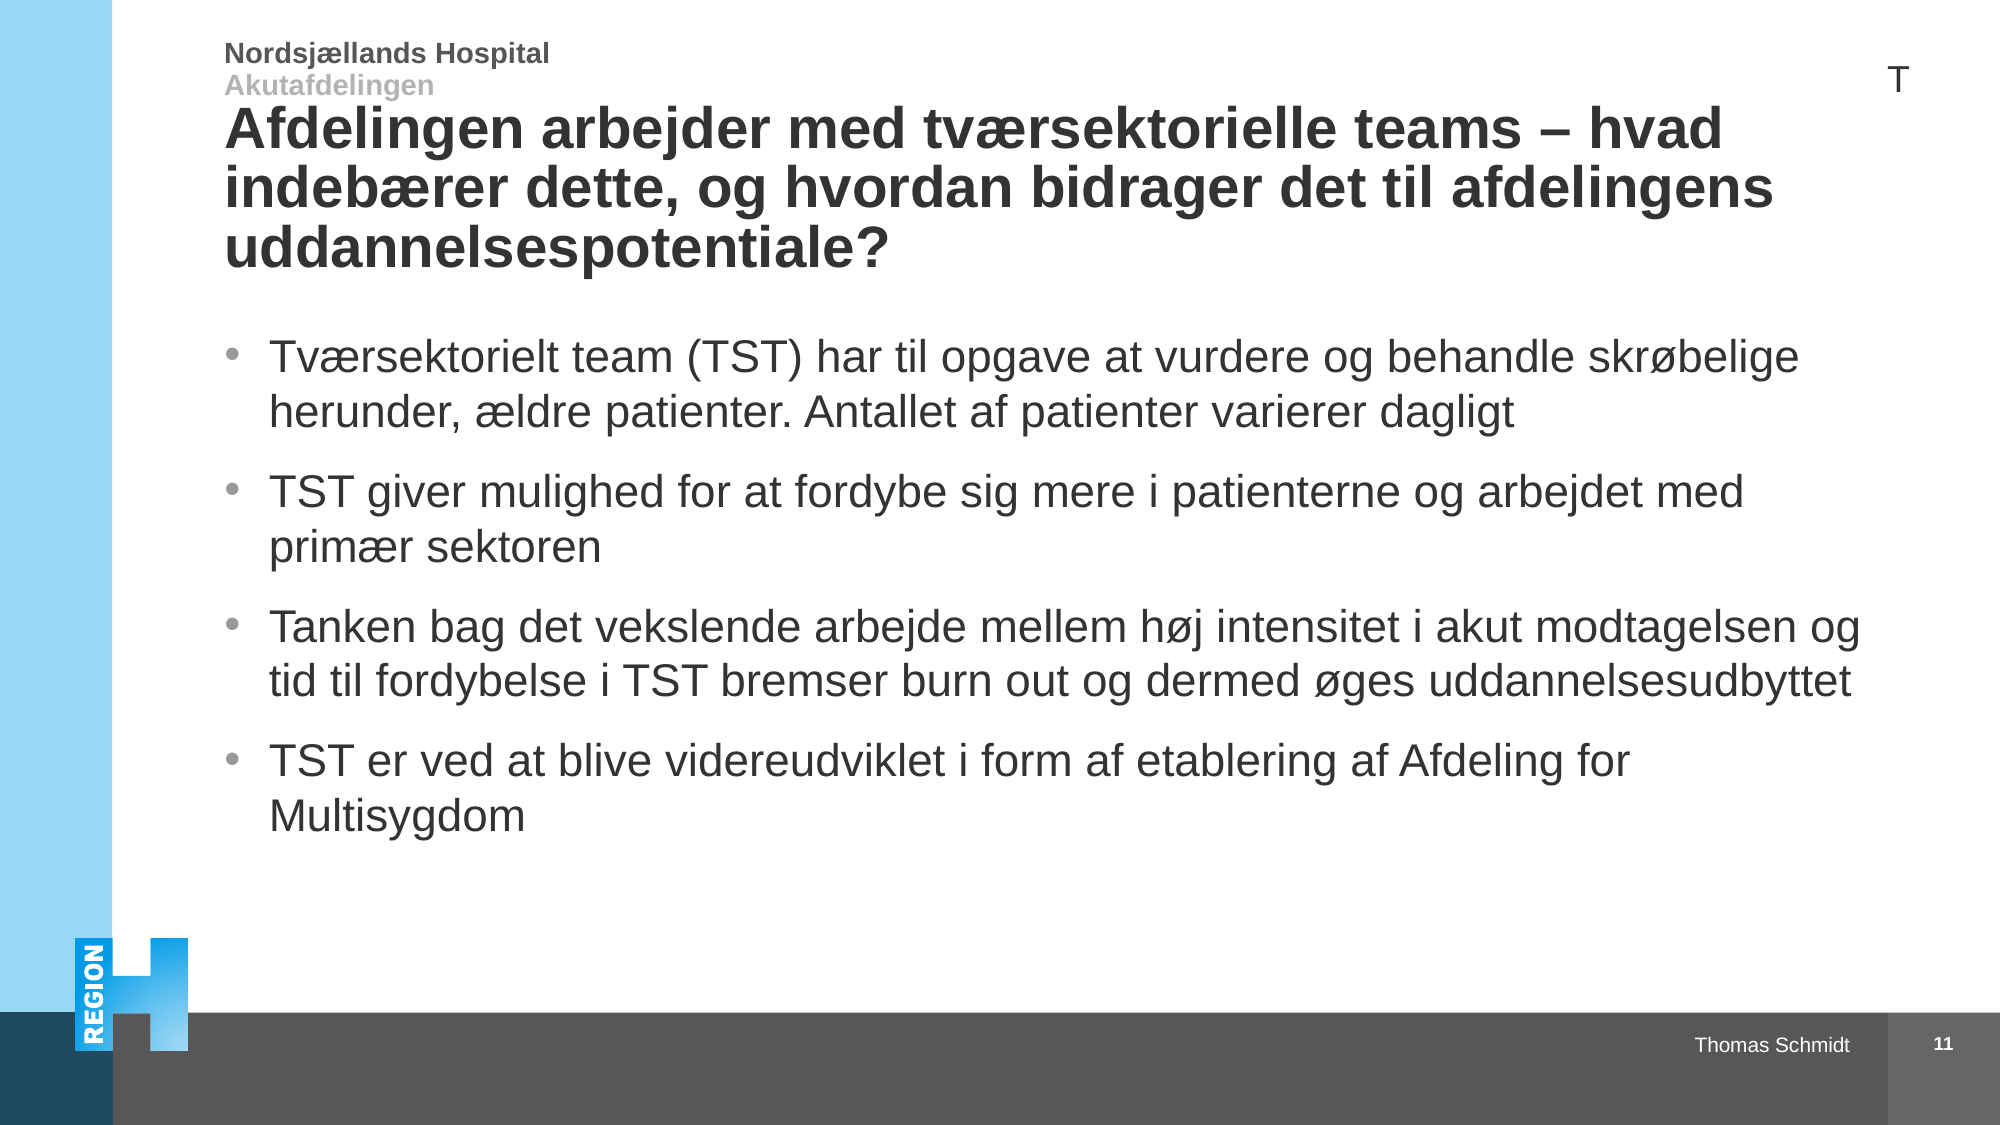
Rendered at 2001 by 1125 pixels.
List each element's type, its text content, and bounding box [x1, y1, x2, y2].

picture [89, 997, 99, 1002]
text_box T [1887, 54, 2000, 102]
title Afdelingen arbejder med tværsektorielle teams – hvad indebærer dette, og hvordan bidrager det til afdelingens uddannelsespotentiale? [224, 90, 1888, 279]
picture [0, 938, 188, 1125]
list Tværsektorielt team (TST) har til opgave at vurdere og behandle skrøbelige herunder, ældre patienter. Antallet af patienter varierer dagligt TST giver mulighed for at fordybe sig mere i patienterne og arbejdet med primær sektoren Tanken bag det vekslende arbejde mellem høj intensitet i akut modtagelsen og tid til fordybelse i TST bremser burn out og dermed øges uddannelsesudbyttet TST er ved at blive videreudviklet i form af etablering af Afdeling for Multisygdom [224, 326, 1888, 901]
slide_number 11 [1887, 1031, 2000, 1061]
